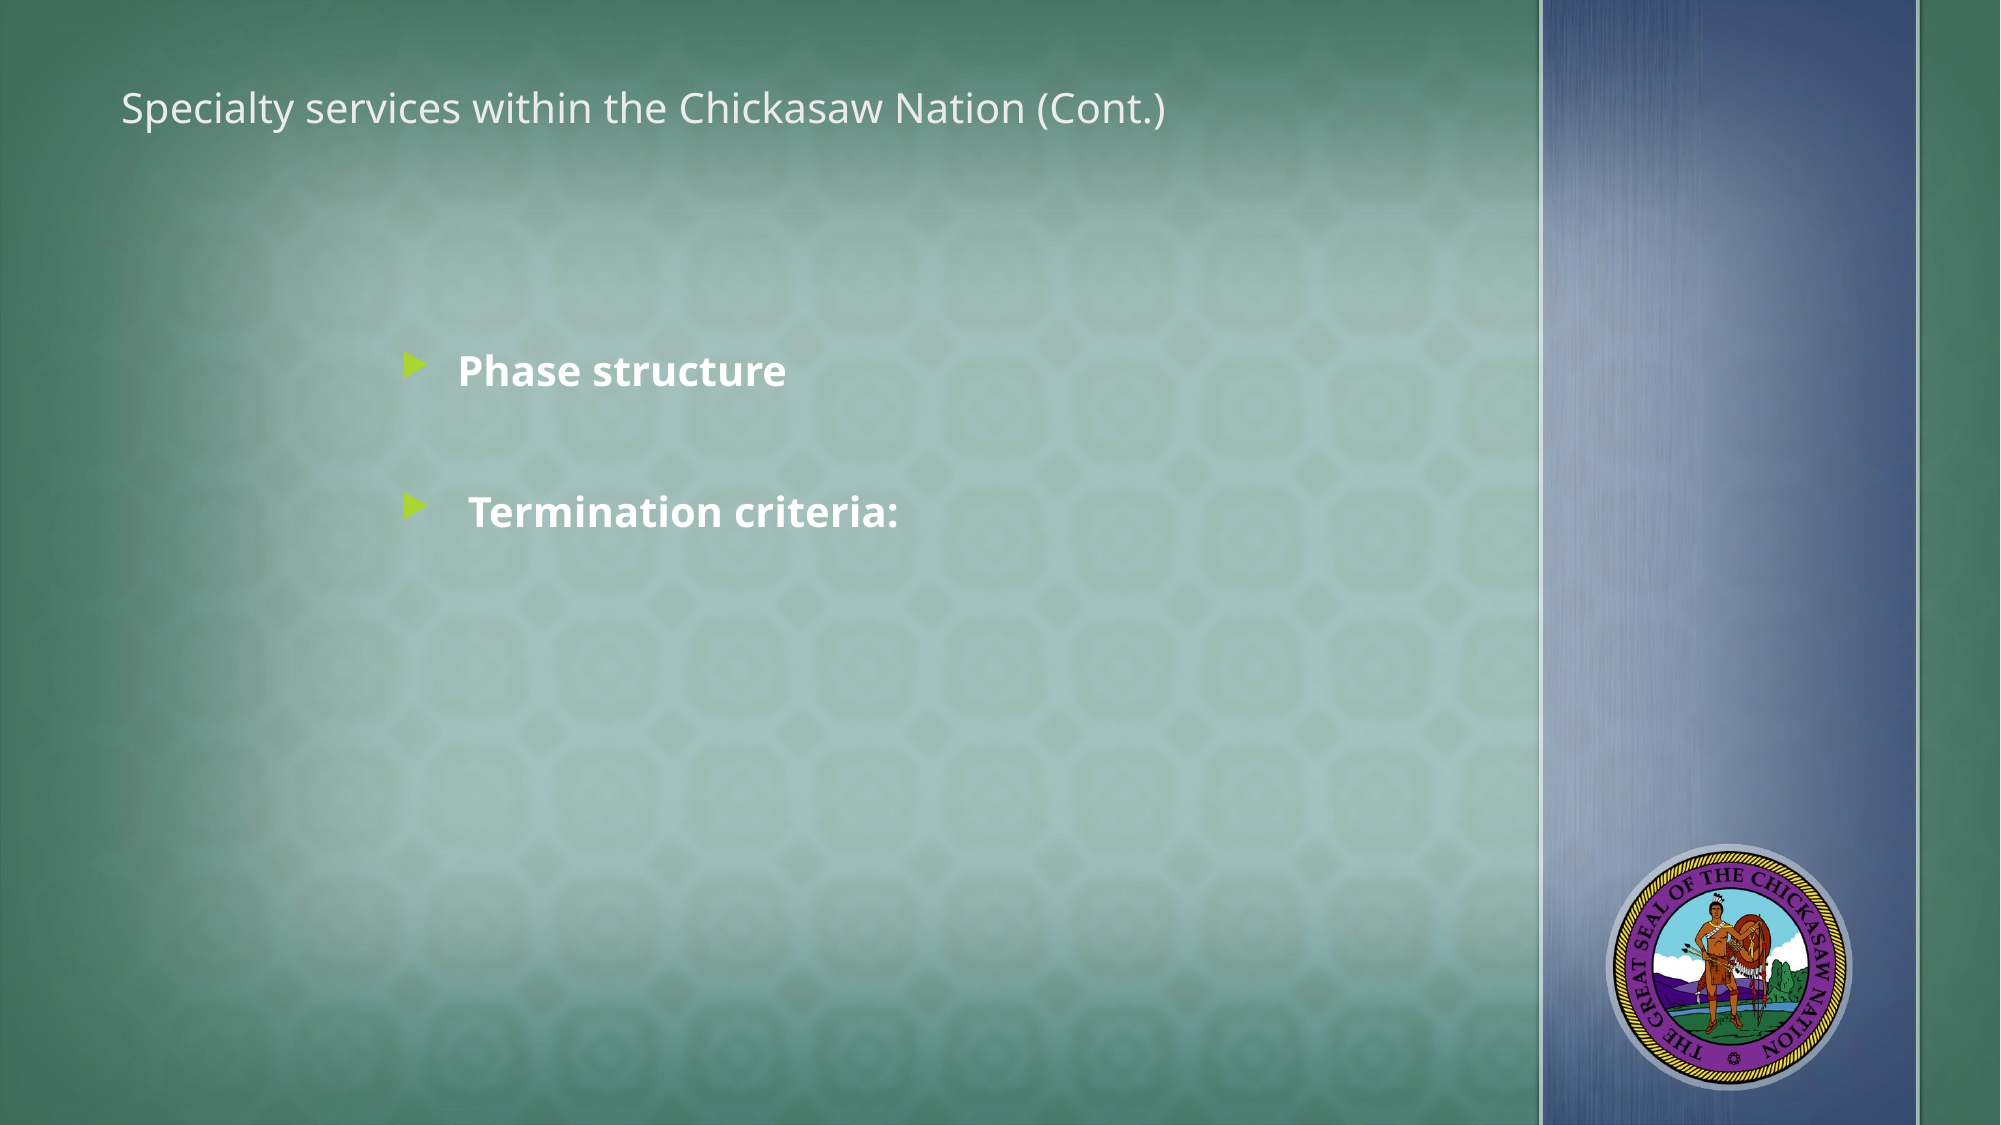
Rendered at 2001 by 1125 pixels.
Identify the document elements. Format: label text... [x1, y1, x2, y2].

title Specialty services within the Chickasaw Nation (Cont.) [106, 74, 1649, 304]
list Phase structure Termination criteria: [385, 336, 1487, 1025]
picture [0, 0, 2001, 1125]
